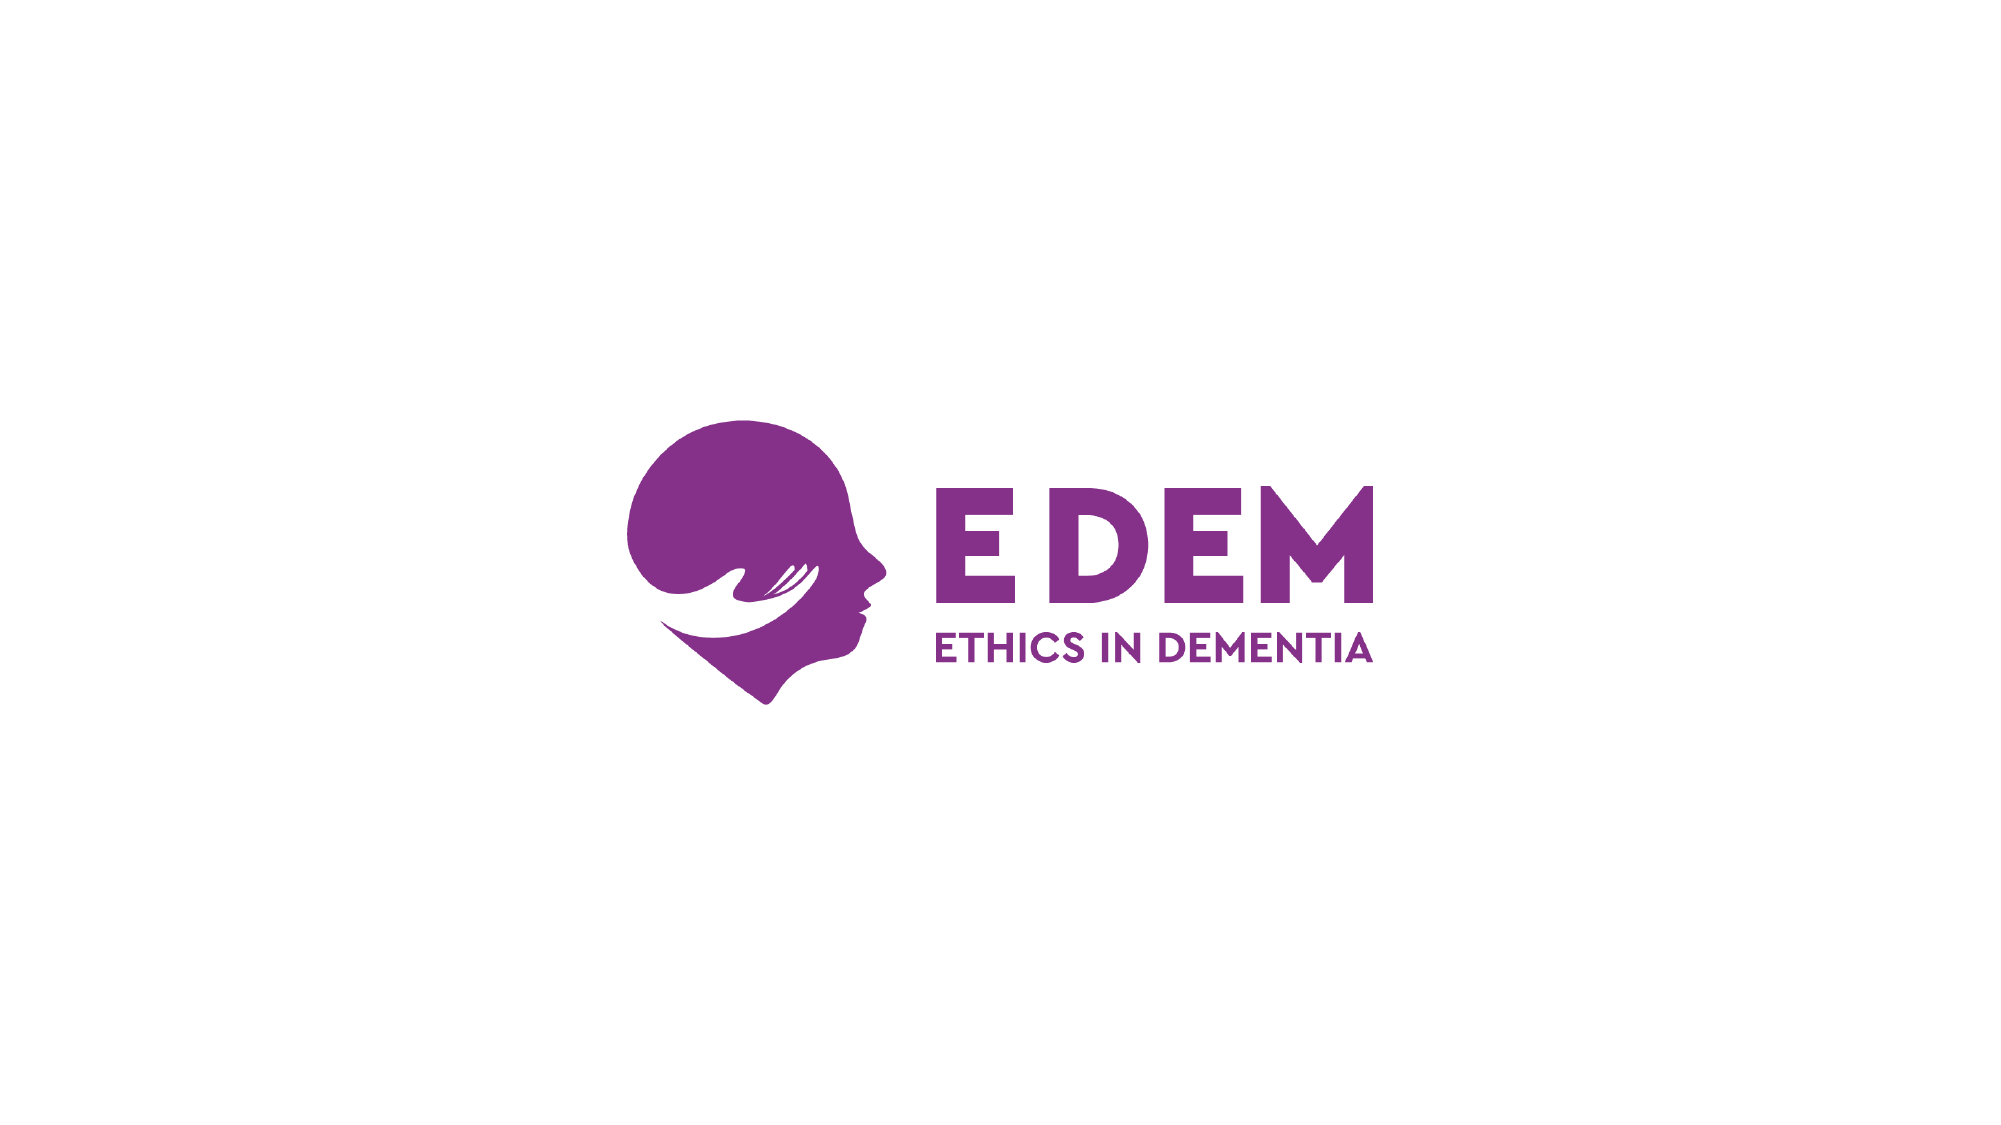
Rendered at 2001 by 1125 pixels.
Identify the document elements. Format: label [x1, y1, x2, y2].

picture [627, 420, 1373, 705]
